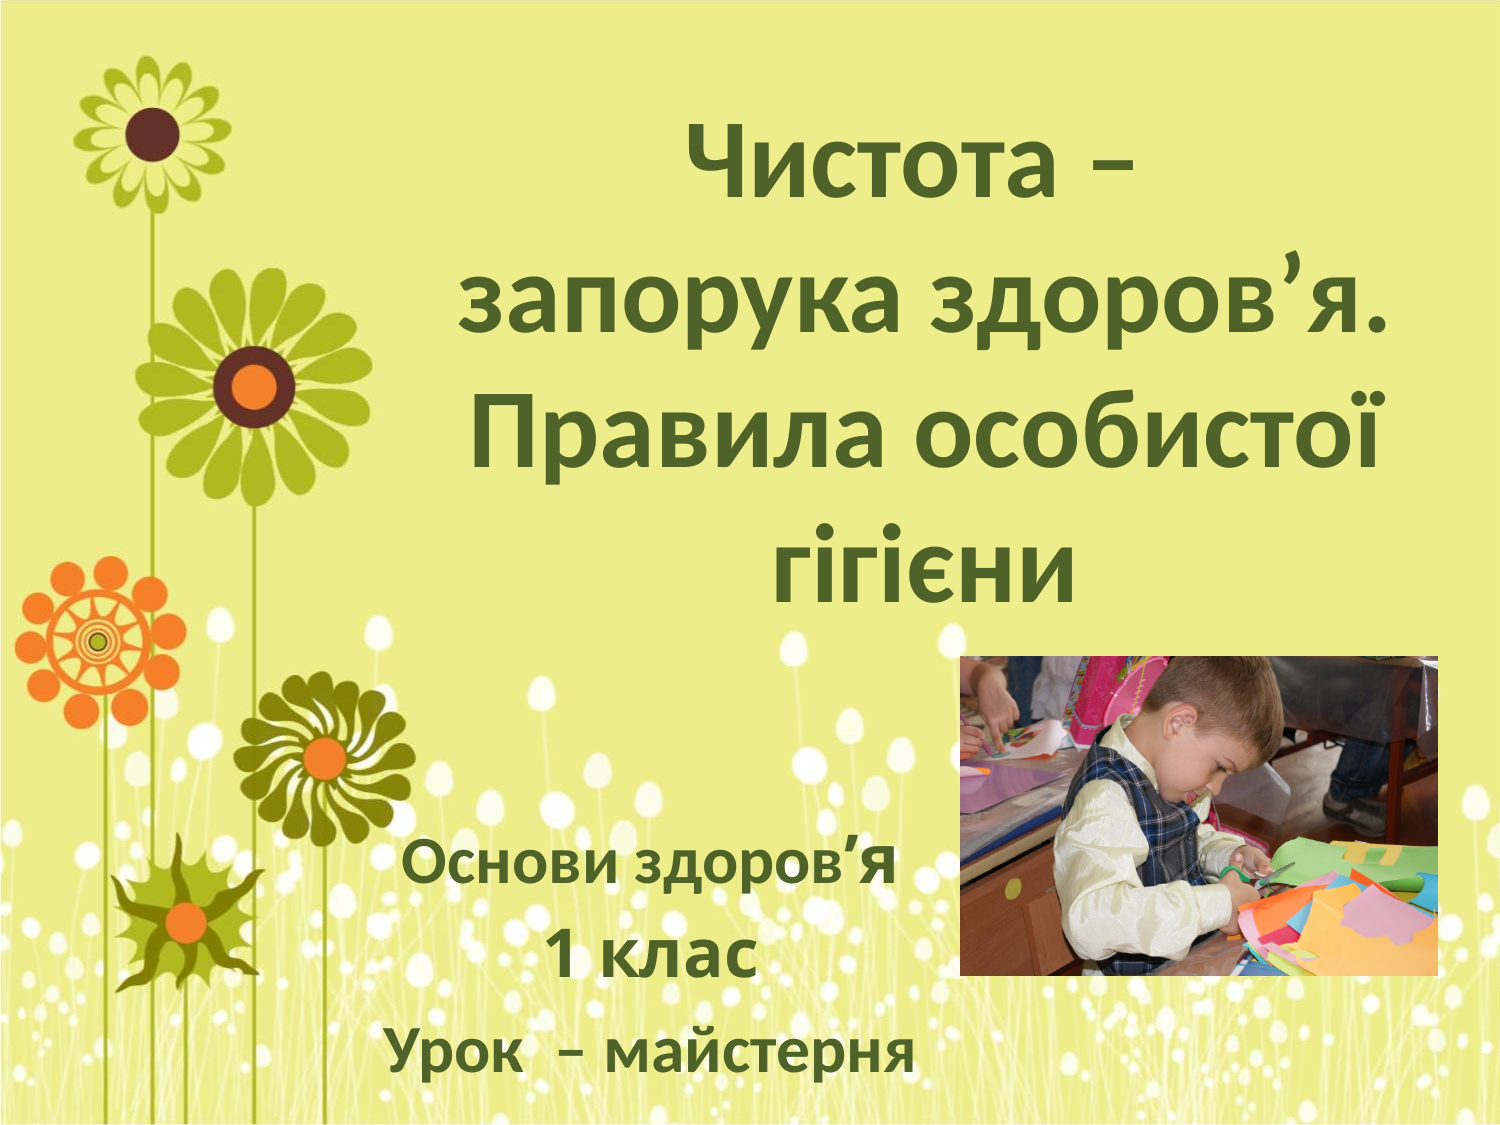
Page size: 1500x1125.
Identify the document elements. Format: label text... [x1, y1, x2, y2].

subtitle Основи здоров’я 1 клас Урок – майстерня [257, 808, 1043, 1097]
title Чистота – запорука здоров’я. Правила особистої гігієни [398, 128, 1454, 581]
picture [0, 0, 1500, 1125]
